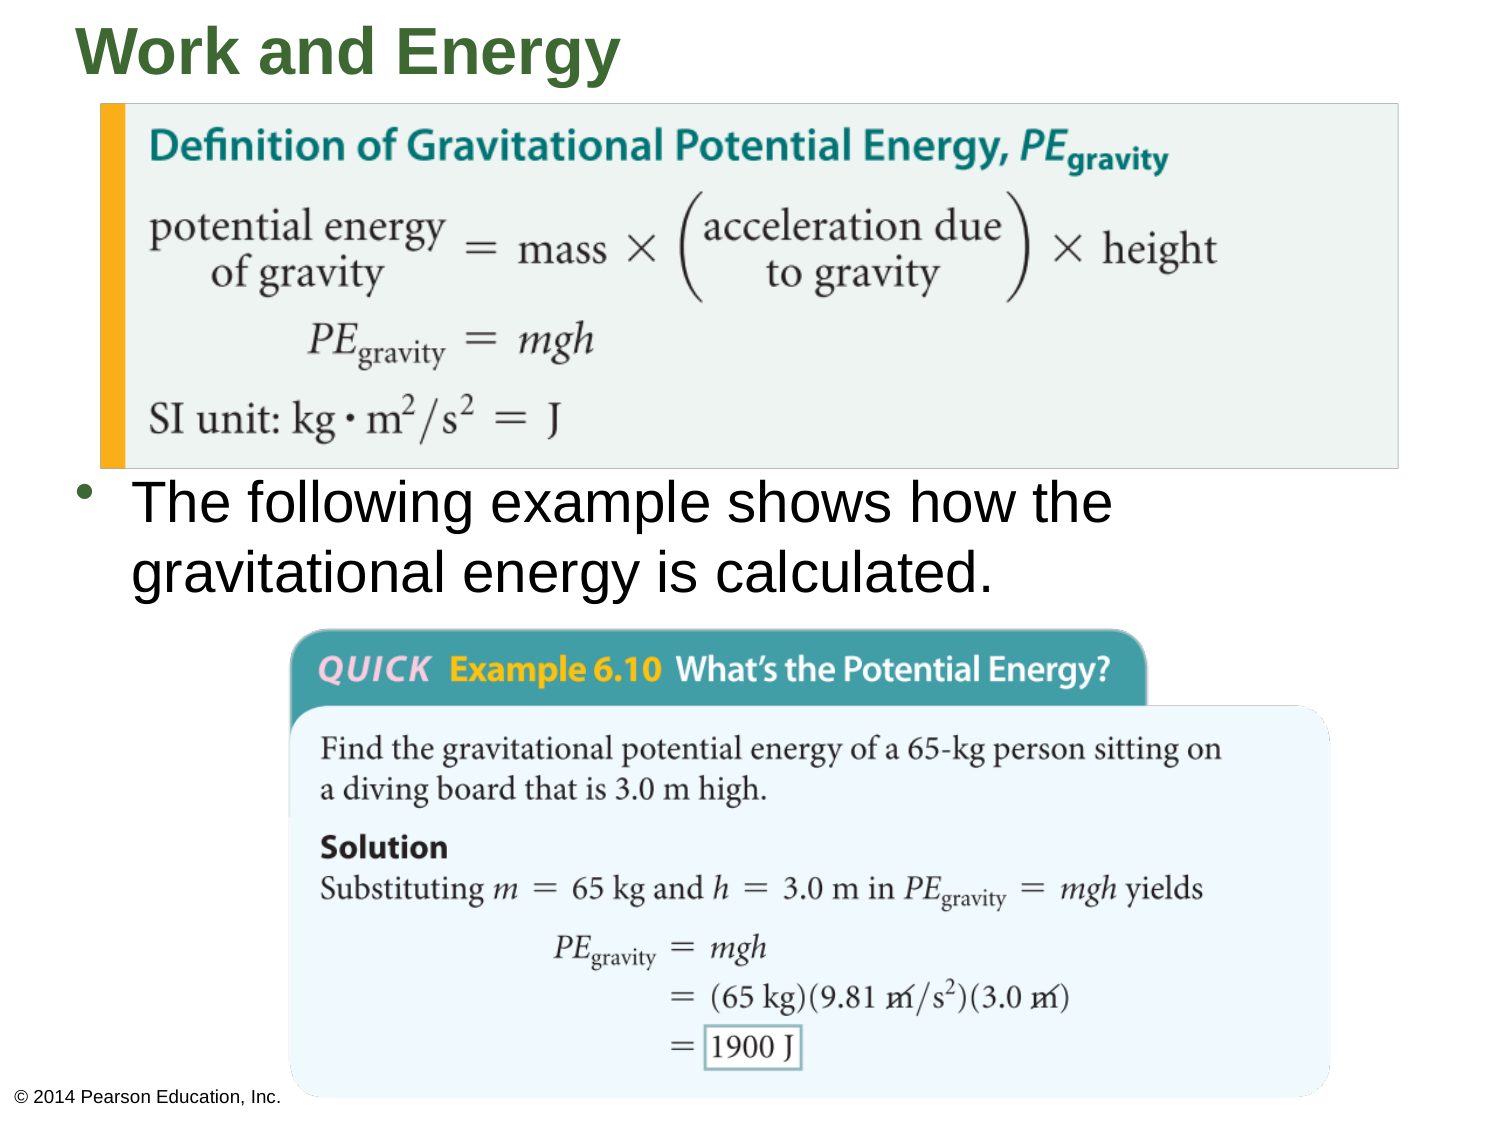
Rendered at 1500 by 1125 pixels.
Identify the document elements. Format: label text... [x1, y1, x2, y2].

picture [282, 619, 1337, 1099]
title Work and Energy [0, 0, 1500, 96]
picture [92, 92, 1408, 472]
list The following example shows how the gravitational energy is calculated. [59, 129, 1410, 1052]
footer © 2014 Pearson Education, Inc. [14, 1084, 900, 1115]
